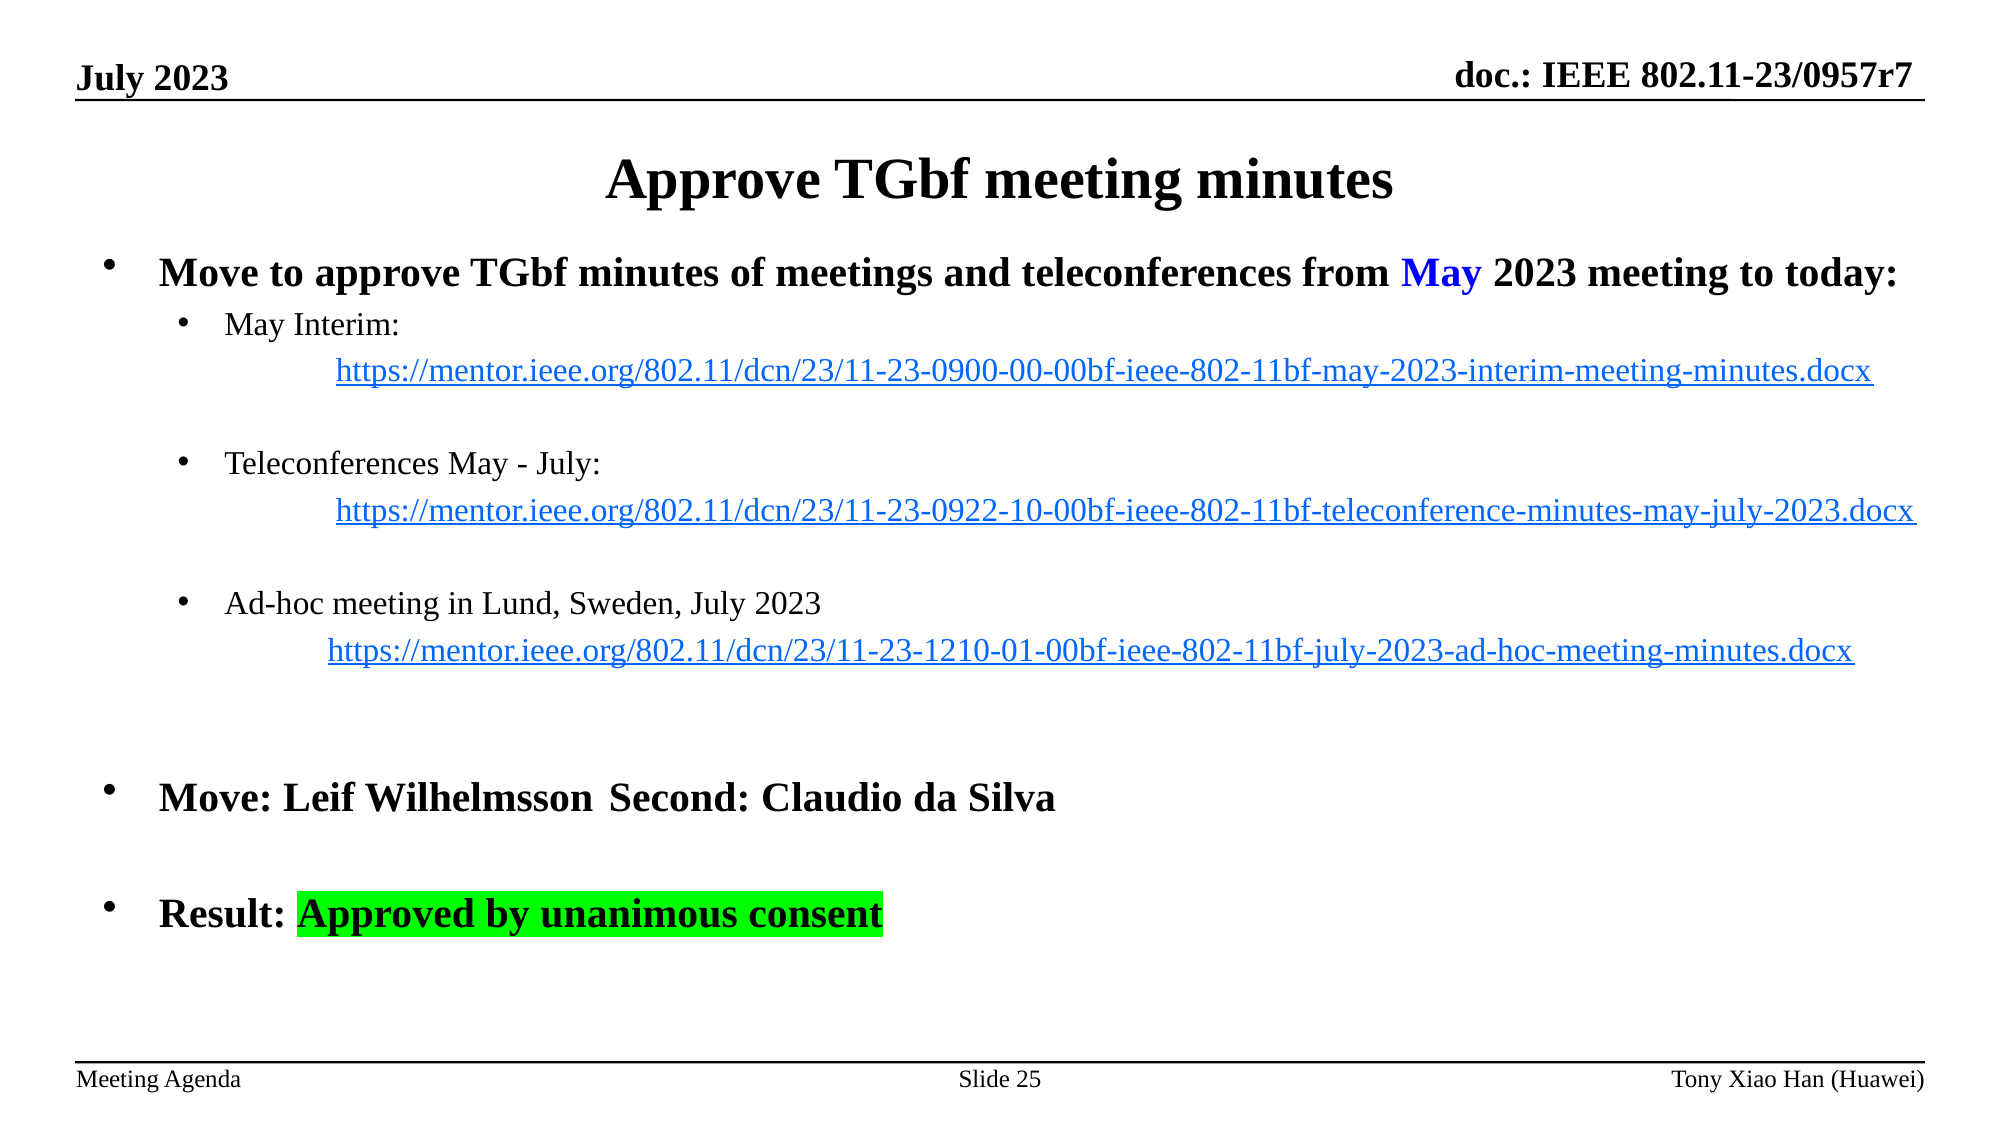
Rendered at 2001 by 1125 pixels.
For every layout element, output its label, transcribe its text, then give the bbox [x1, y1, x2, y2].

text_box Approve TGbf meeting minutes [362, 87, 1638, 237]
text_box Move to approve TGbf minutes of meetings and teleconferences from May 2023 meeting to today: May Interim: https://mentor.ieee.org/802.11/dcn/23/11-23-0900-00-00bf-ieee-802-11bf-may-2023-interim-meeting-minutes.docx Teleconferences May - July: https://mentor.ieee.org/802.11/dcn/23/11-23-0922-10-00bf-ieee-802-11bf-teleconference-minutes-may-july-2023.docx Ad-hoc meeting in Lund, Sweden, July 2023 https://mentor.ieee.org/802.11/dcn/23/11-23-1210-01-00bf-ieee-802-11bf-july-2023-ad-hoc-meeting-minutes.docx Move: Leif Wilhelmsson Second: Claudio da Silva Result: Approved by unanimous consent [87, 237, 1963, 975]
